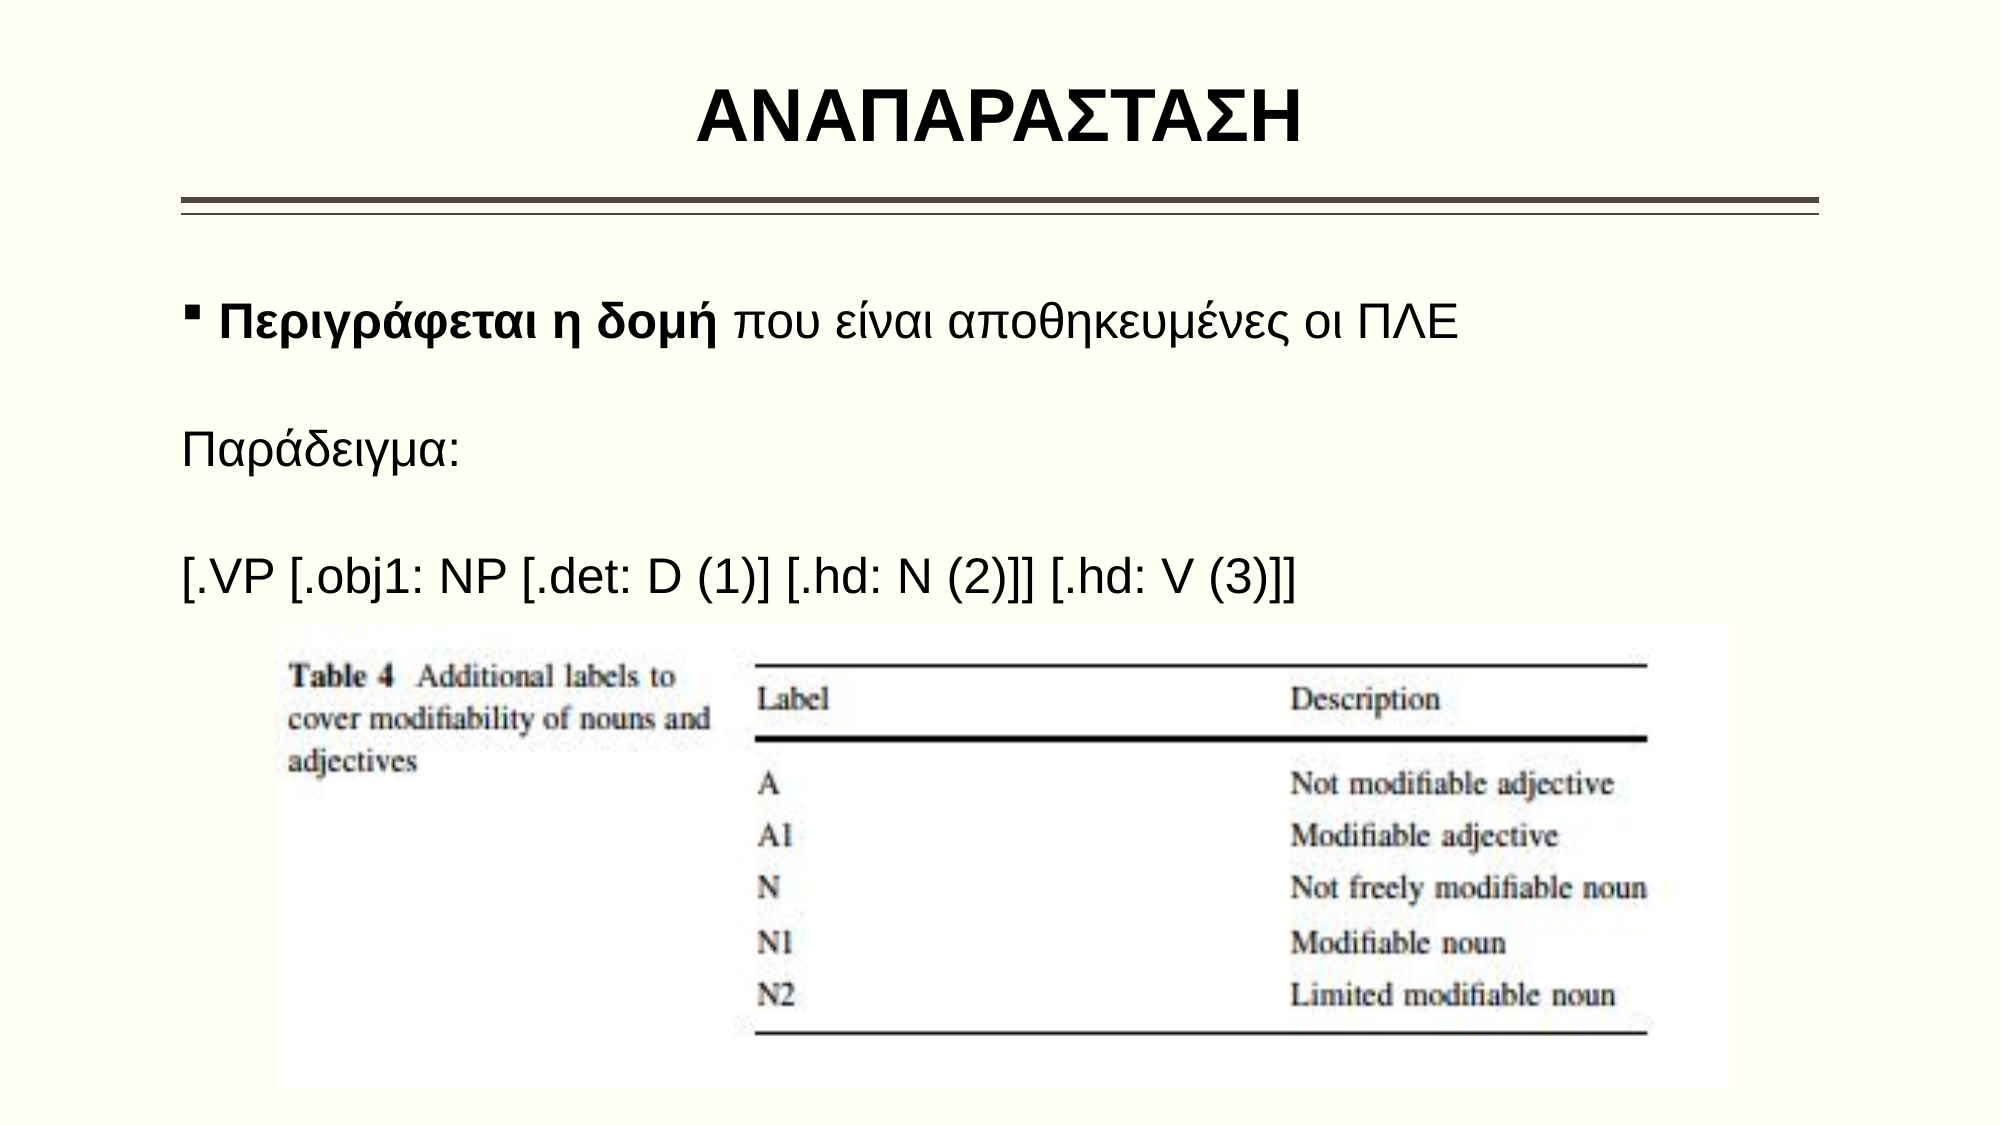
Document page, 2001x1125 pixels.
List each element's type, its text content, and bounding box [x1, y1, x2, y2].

list Περιγράφεται η δομή που είναι αποθηκευμένες οι ΠΛΕ Παράδειγμα: [.VP [.obj1: NP [.det: D (1)] [.hd: N (2)]] [.hd: V (3)]] [181, 251, 1819, 1125]
title ΑΝΑΠΑΡΑΣΤΑΣΗ [120, 37, 1880, 165]
picture [274, 623, 1730, 1088]
